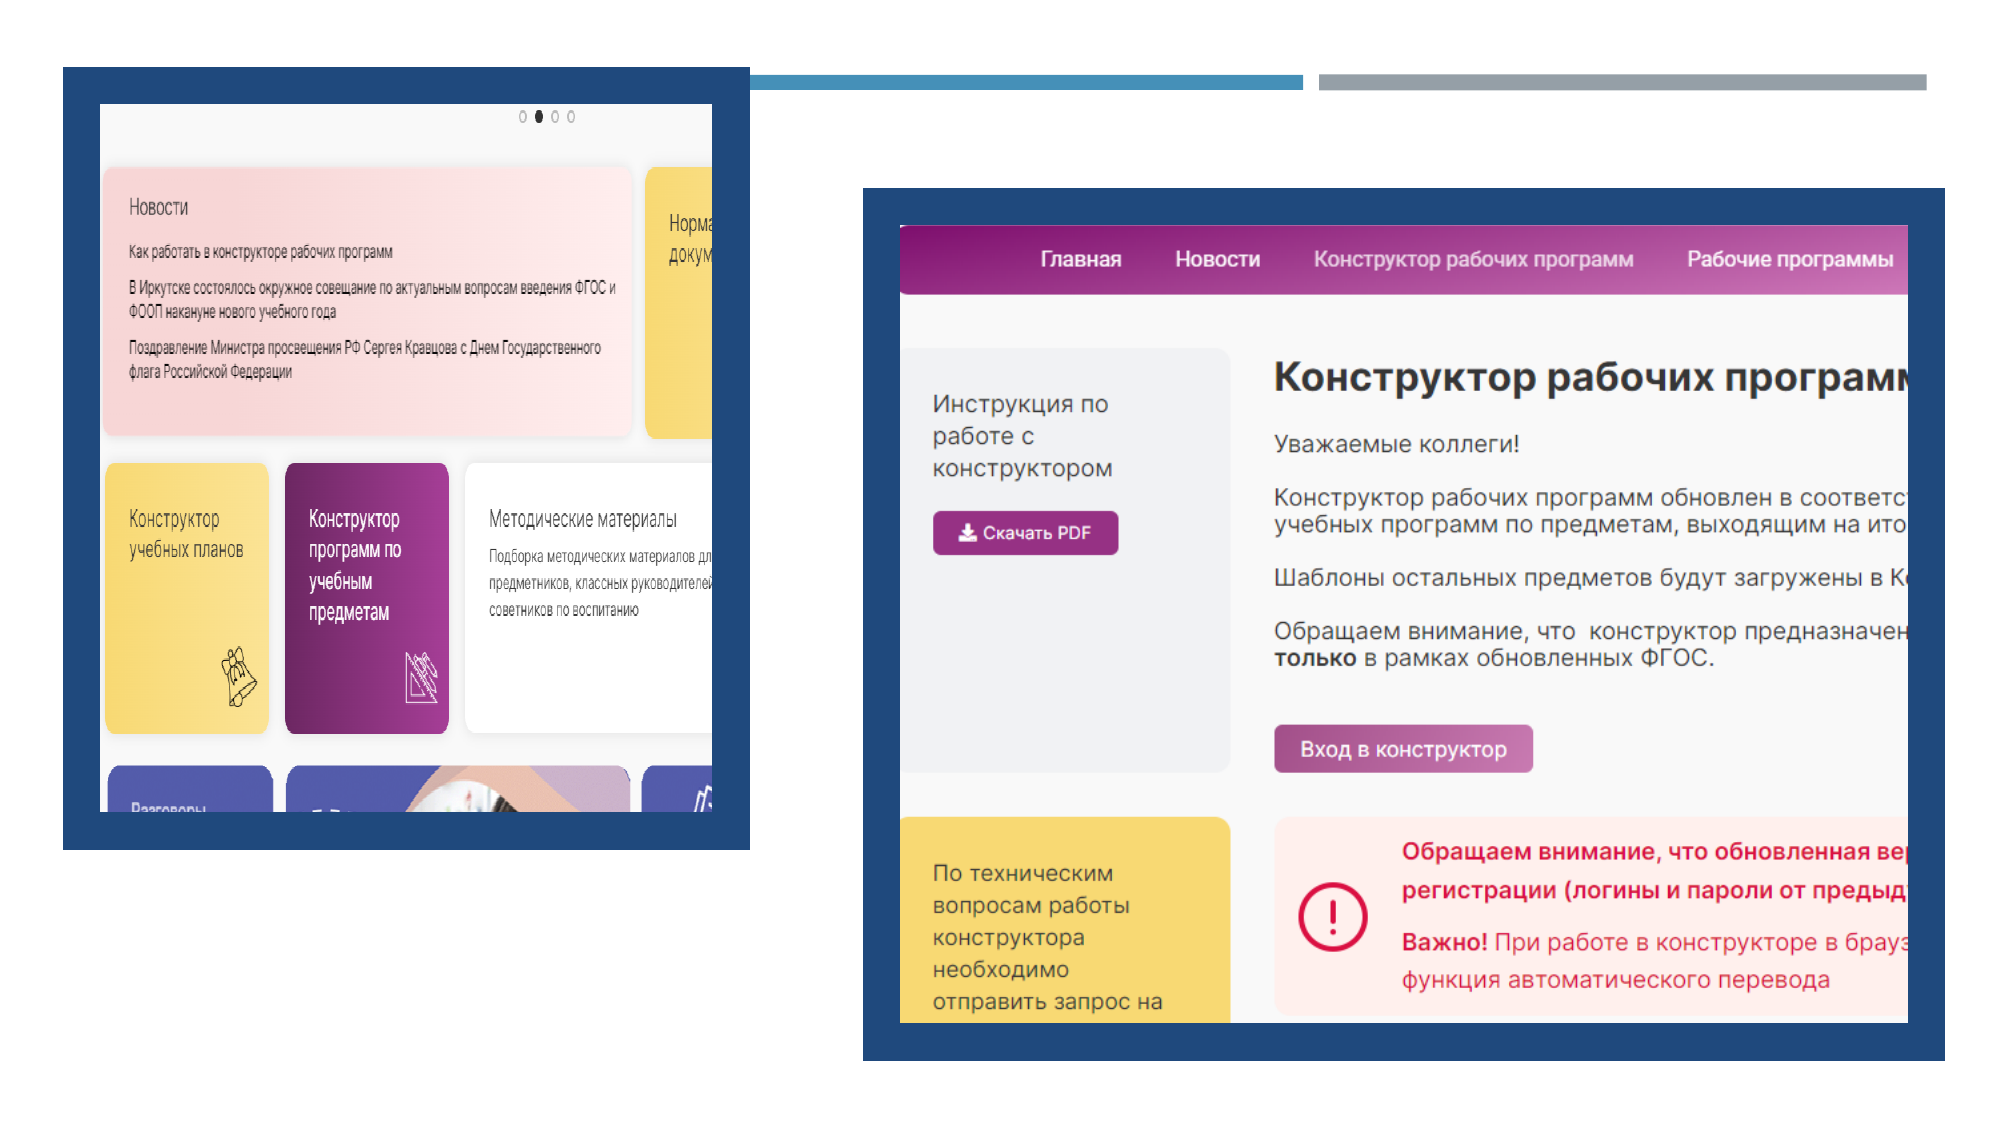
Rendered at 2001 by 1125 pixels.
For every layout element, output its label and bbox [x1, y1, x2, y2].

picture [899, 224, 1908, 1024]
picture [99, 103, 713, 813]
